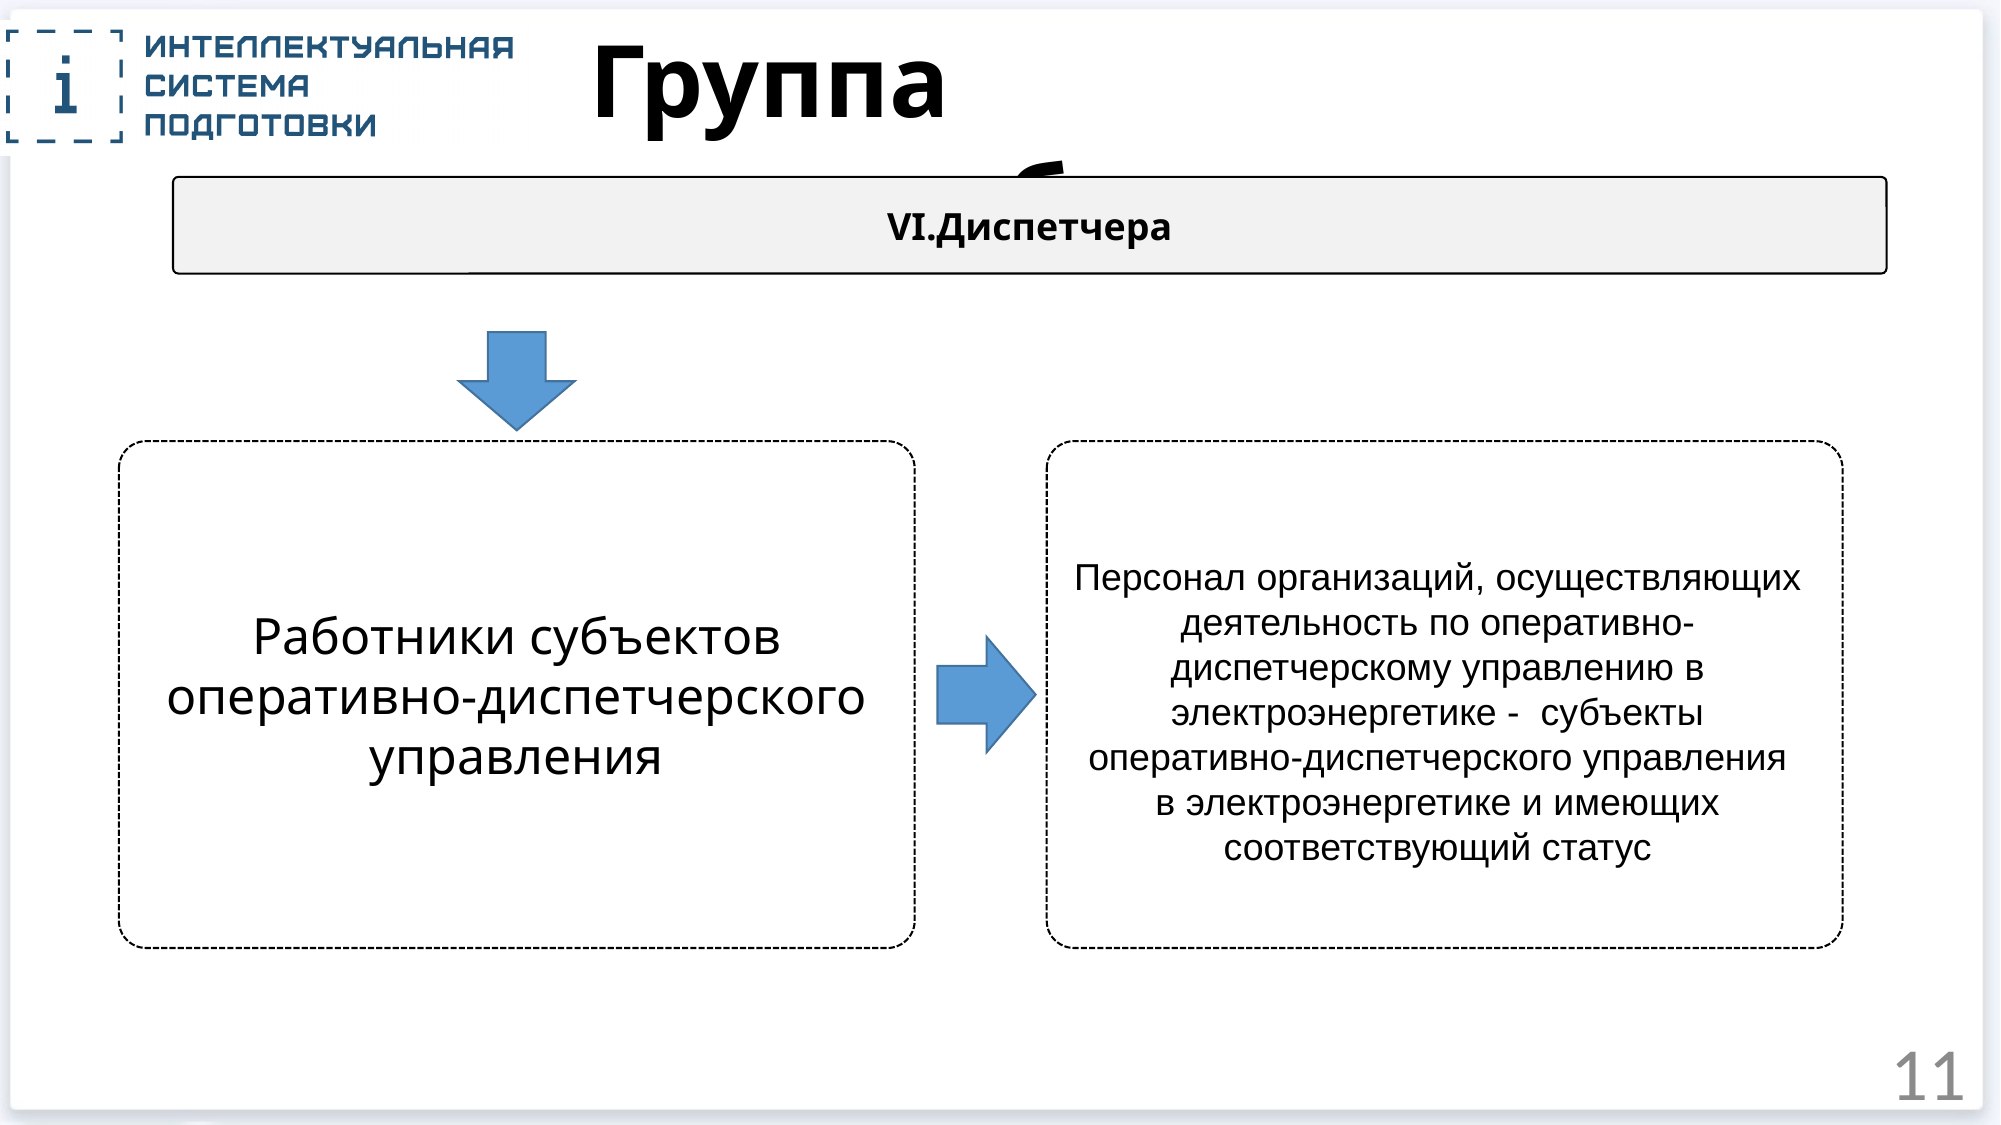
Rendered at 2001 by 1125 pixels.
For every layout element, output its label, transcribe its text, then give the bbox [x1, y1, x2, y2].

text_box [936, 634, 1038, 756]
picture [0, 0, 2001, 1125]
text_box Группа электробезопасности [574, 9, 1982, 265]
text_box [456, 331, 578, 432]
text_box Работники субъектов оперативно-диспетчерского управления [117, 440, 916, 950]
slide_number 11 [1531, 1040, 1982, 1101]
text_box Персонал организаций, осуществляющих деятельность по оперативно-диспетчерскому управлению в электроэнергетике - субъекты оперативно-диспетчерского управления в электроэнергетике и имеющих соответствующий статус [1058, 545, 1818, 876]
text_box VI.Диспетчера [171, 175, 1888, 275]
text_box [1045, 440, 1844, 950]
